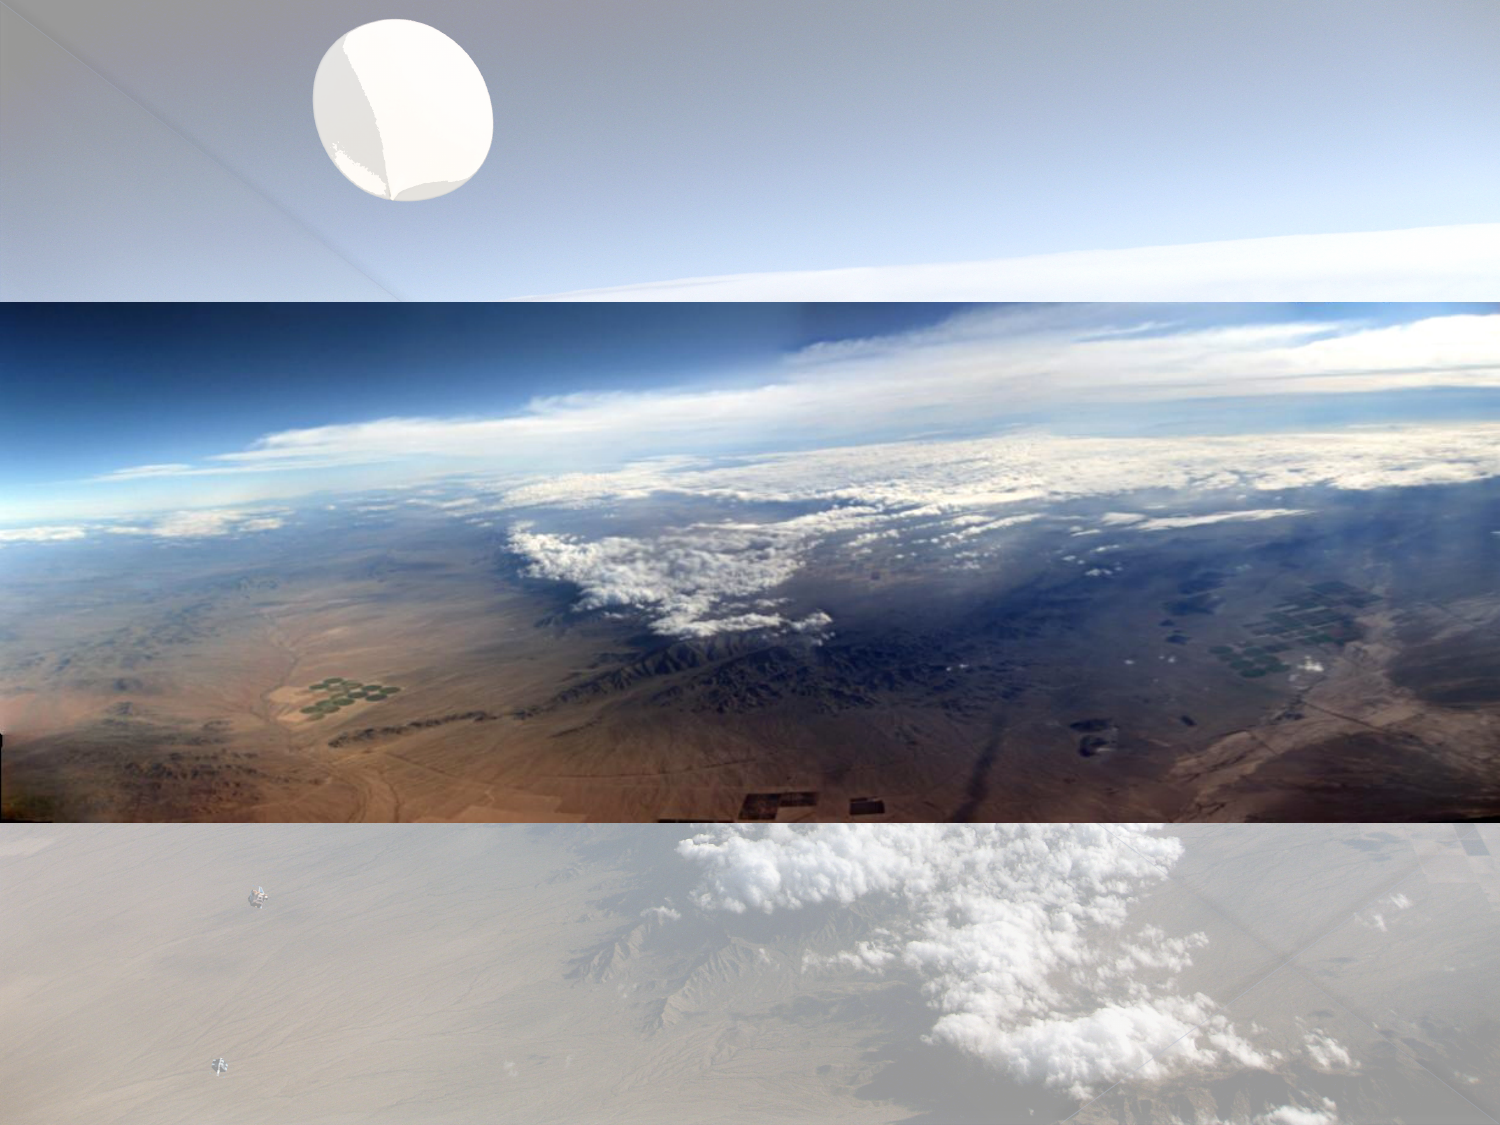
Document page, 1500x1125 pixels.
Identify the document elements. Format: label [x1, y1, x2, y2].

picture [0, 302, 1500, 823]
